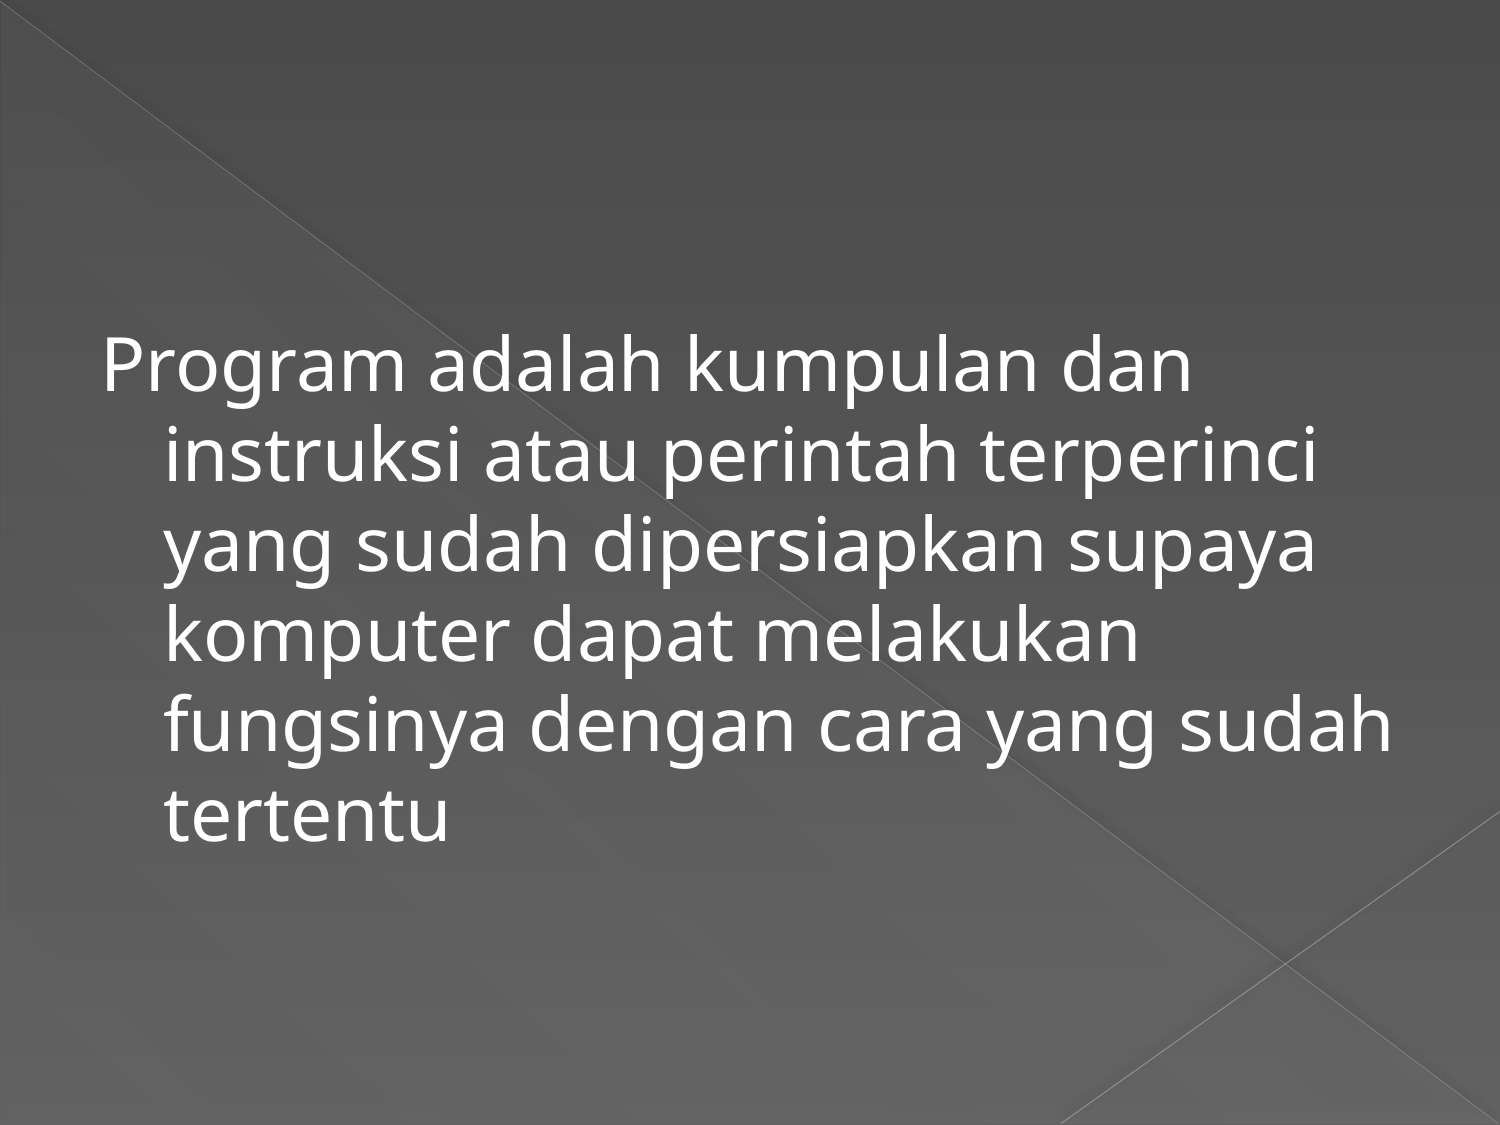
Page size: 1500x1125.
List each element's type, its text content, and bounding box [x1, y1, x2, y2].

list Program adalah kumpulan dan instruksi atau perintah terperinci yang sudah dipersiapkan supaya komputer dapat melakukan fungsinya dengan cara yang sudah tertentu [75, 308, 1425, 1059]
